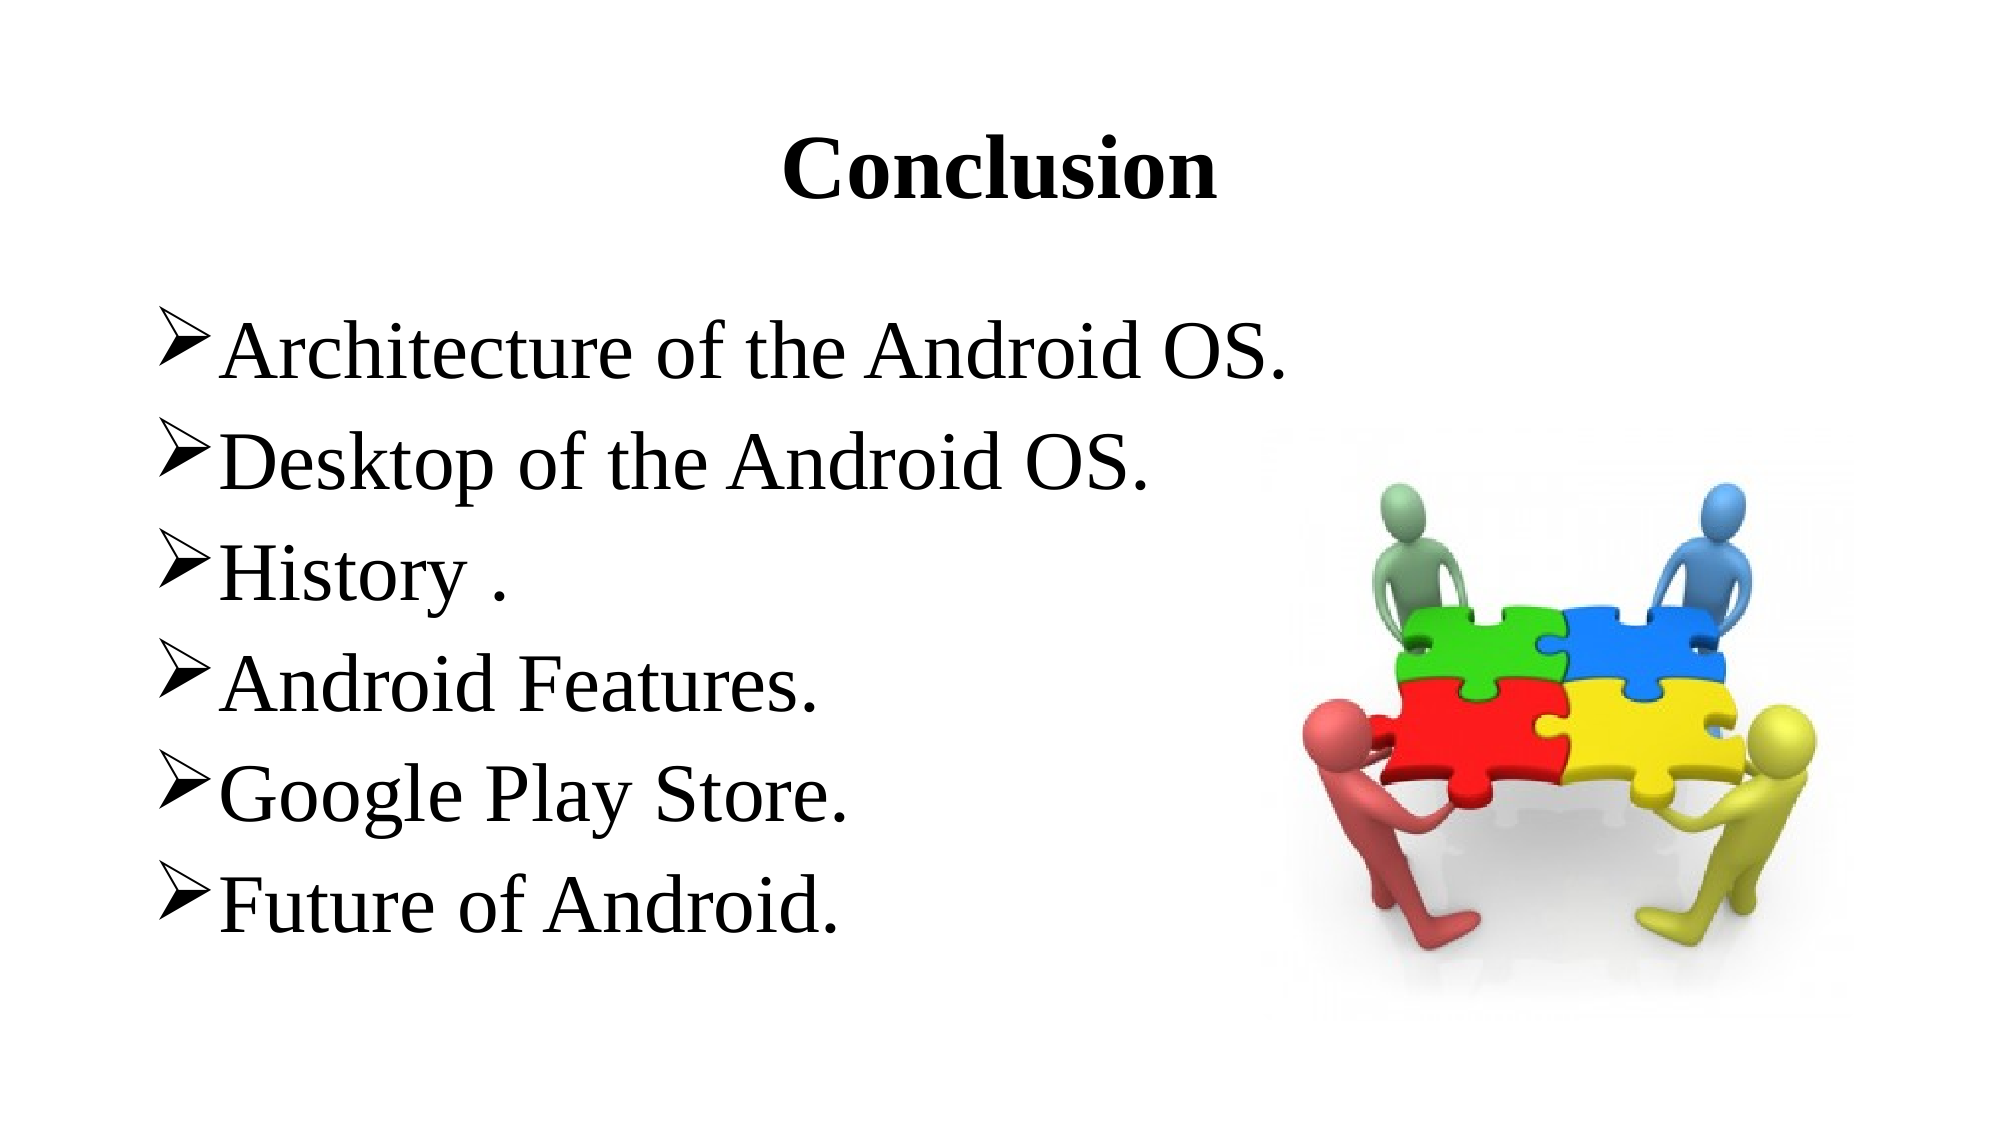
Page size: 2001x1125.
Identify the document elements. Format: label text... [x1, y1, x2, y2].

list Architecture of the Android OS. Desktop of the Android OS. History . Android Features. Google Play Store. Future of Android. [137, 299, 1421, 1014]
title Conclusion [137, 59, 1863, 278]
picture [1261, 428, 1854, 1021]
